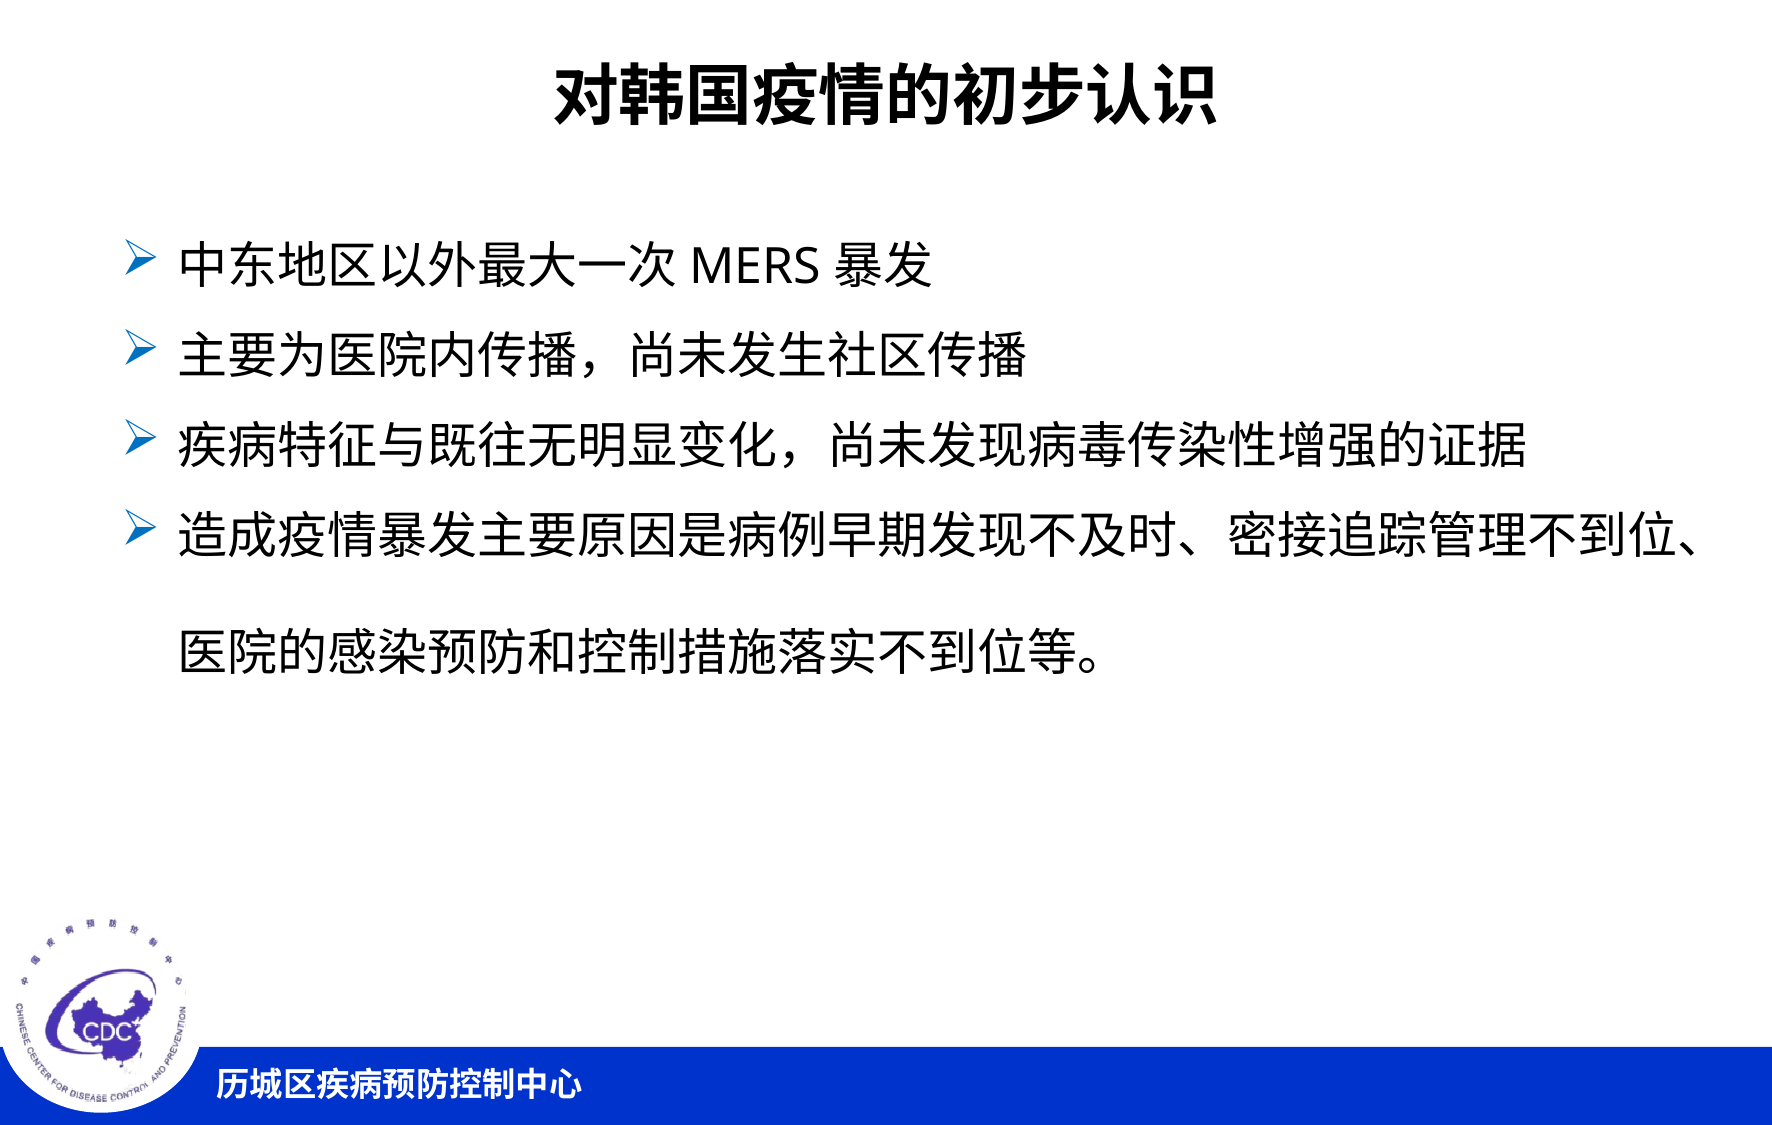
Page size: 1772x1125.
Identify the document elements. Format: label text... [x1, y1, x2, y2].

title 对韩国疫情的初步认识 [88, 45, 1684, 233]
picture [15, 916, 186, 1102]
list 中东地区以外最大一次MERS暴发 主要为医院内传播，尚未发生社区传播 疾病特征与既往无明显变化，尚未发现病毒传染性增强的证据 造成疫情暴发主要原因是病例早期发现不及时、密接追踪管理不到位、医院的感染预防和控制措施落实不到位等。 [106, 196, 1701, 939]
